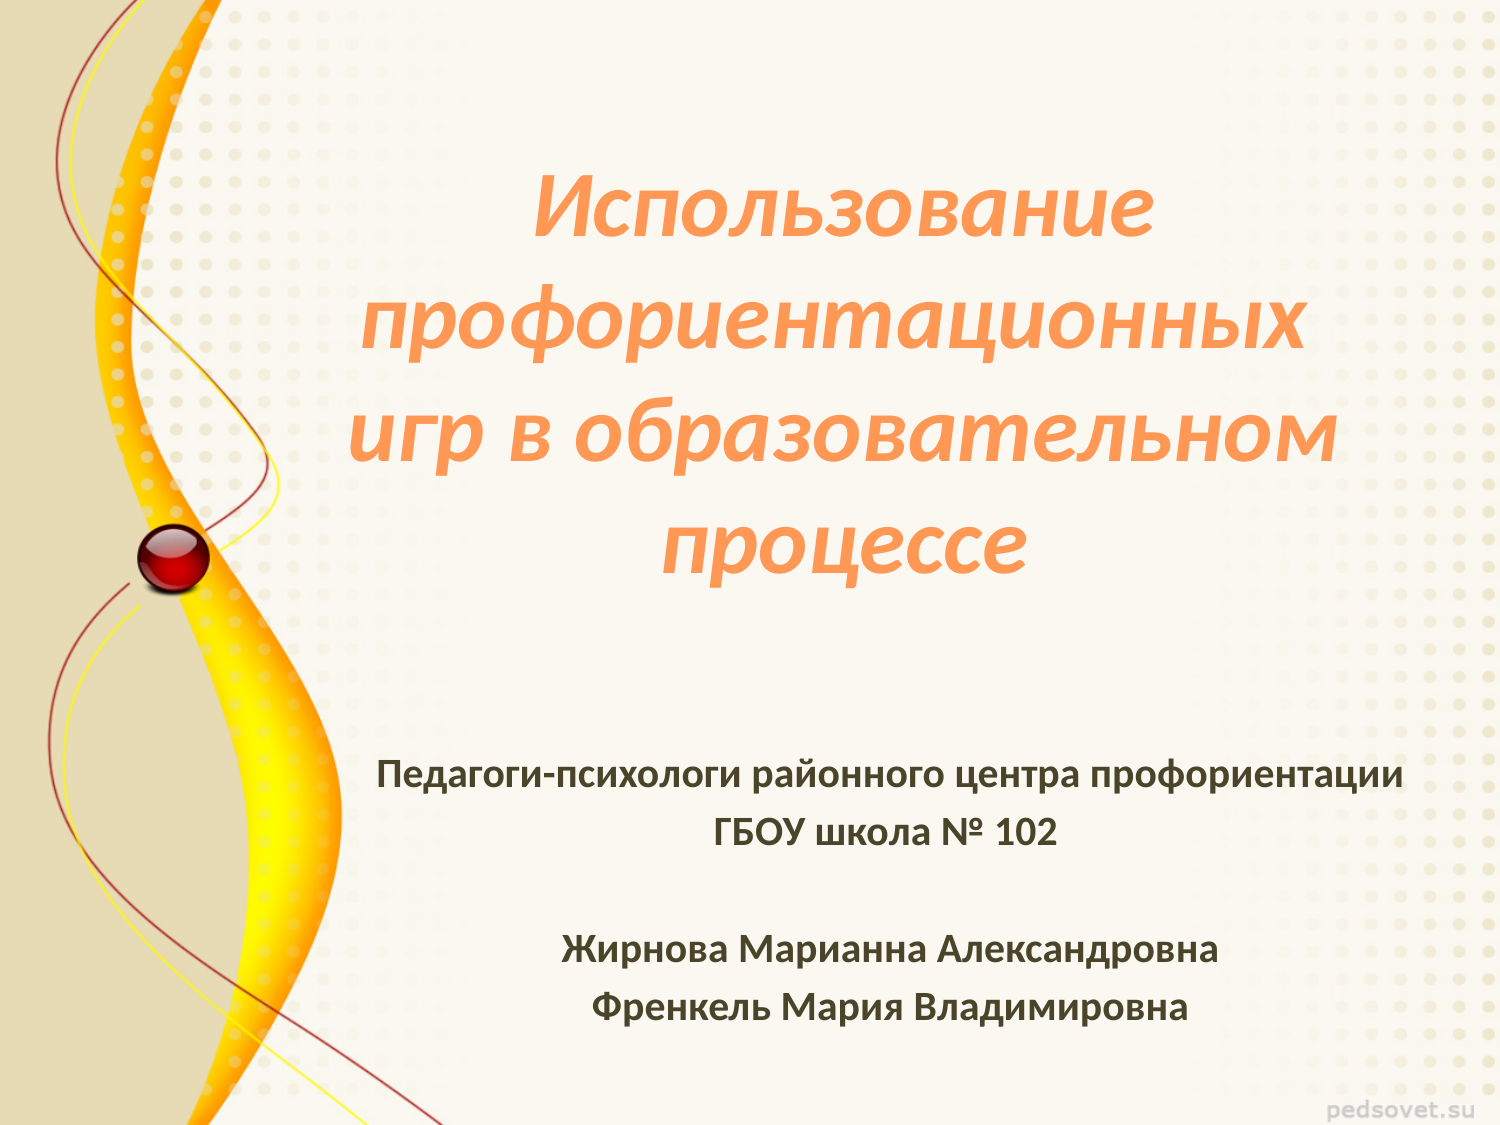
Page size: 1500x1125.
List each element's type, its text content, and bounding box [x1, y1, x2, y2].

picture [0, 0, 1500, 1125]
text_box Использование профориентационных игр в образовательном процессе [222, 134, 1465, 600]
subtitle Педагоги-психологи районного центра профориентации ГБОУ школа № 102 Жирнова Марианна Александровна Френкель Мария Владимировна [339, 738, 1442, 1020]
